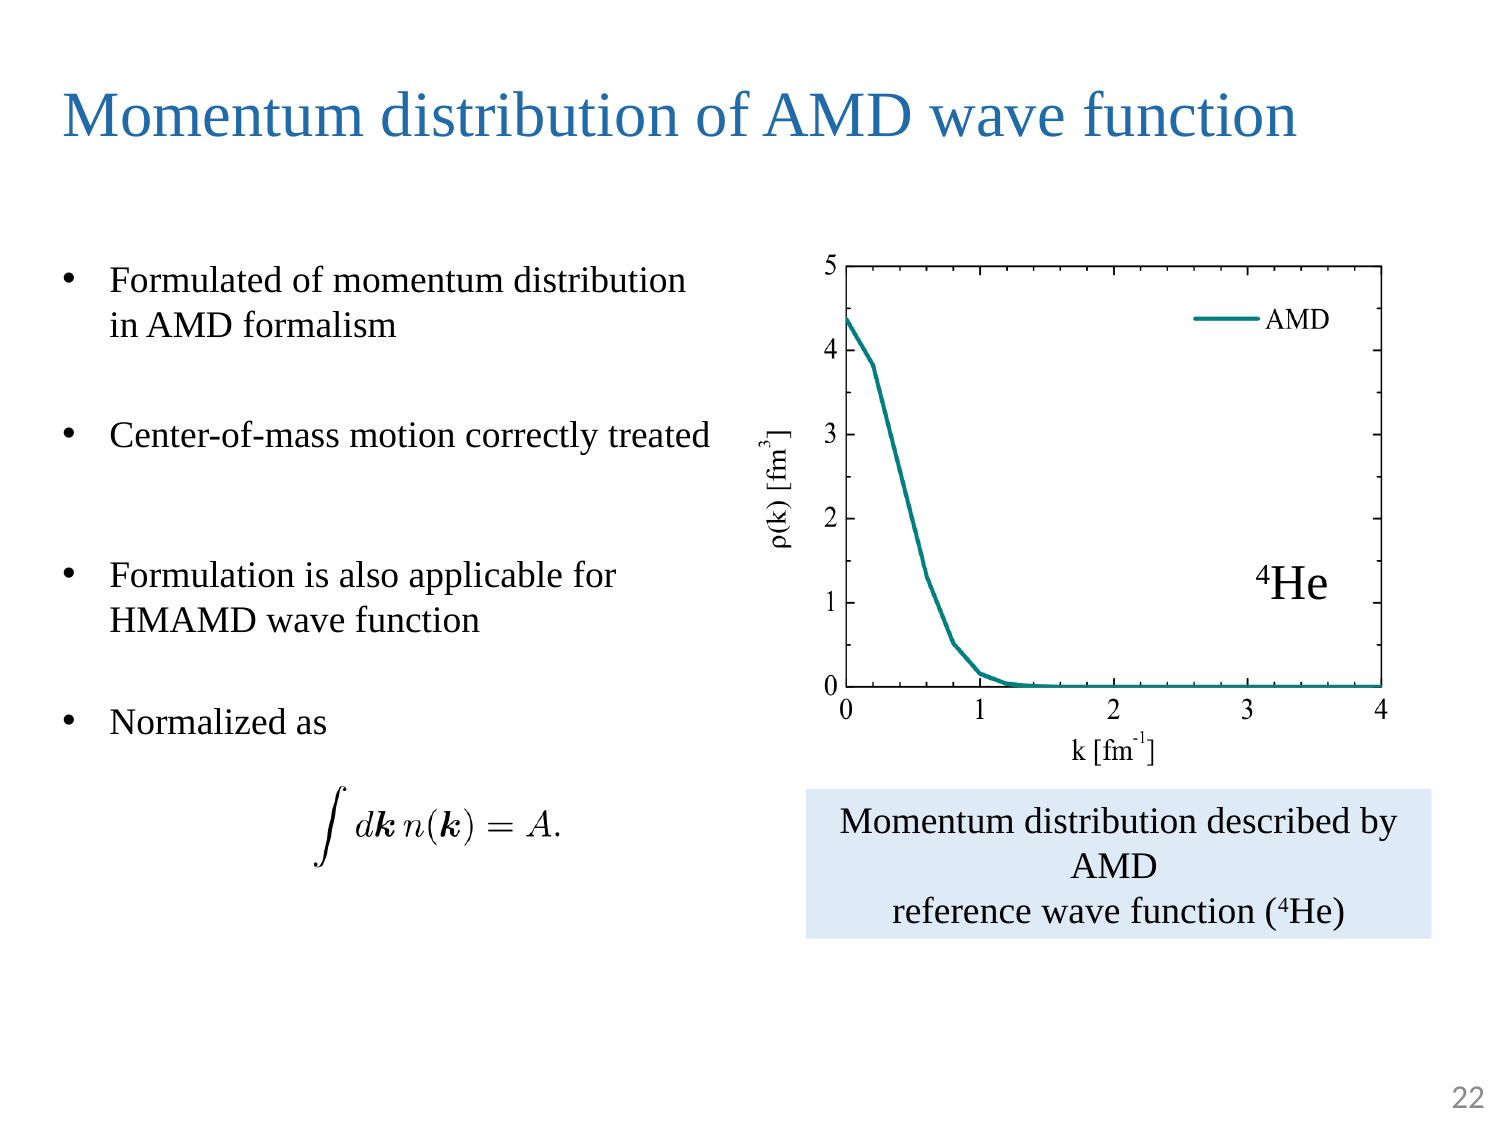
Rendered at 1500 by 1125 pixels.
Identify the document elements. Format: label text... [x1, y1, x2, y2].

text_box Momentum distribution of AMD wave function [47, 64, 1432, 157]
text_box Formulated of momentum distribution in AMD formalism [47, 247, 723, 352]
slide_number 22 [1096, 1065, 1500, 1125]
picture [723, 237, 1426, 789]
text_box Momentum distribution described by AMD reference wave function (4He) [806, 788, 1432, 939]
text_box Normalized as [47, 689, 723, 750]
text_box Formulation is also applicable for HMAMD wave function [47, 542, 723, 647]
text_box Center-of-mass motion correctly treated [47, 402, 723, 463]
picture [281, 769, 601, 884]
